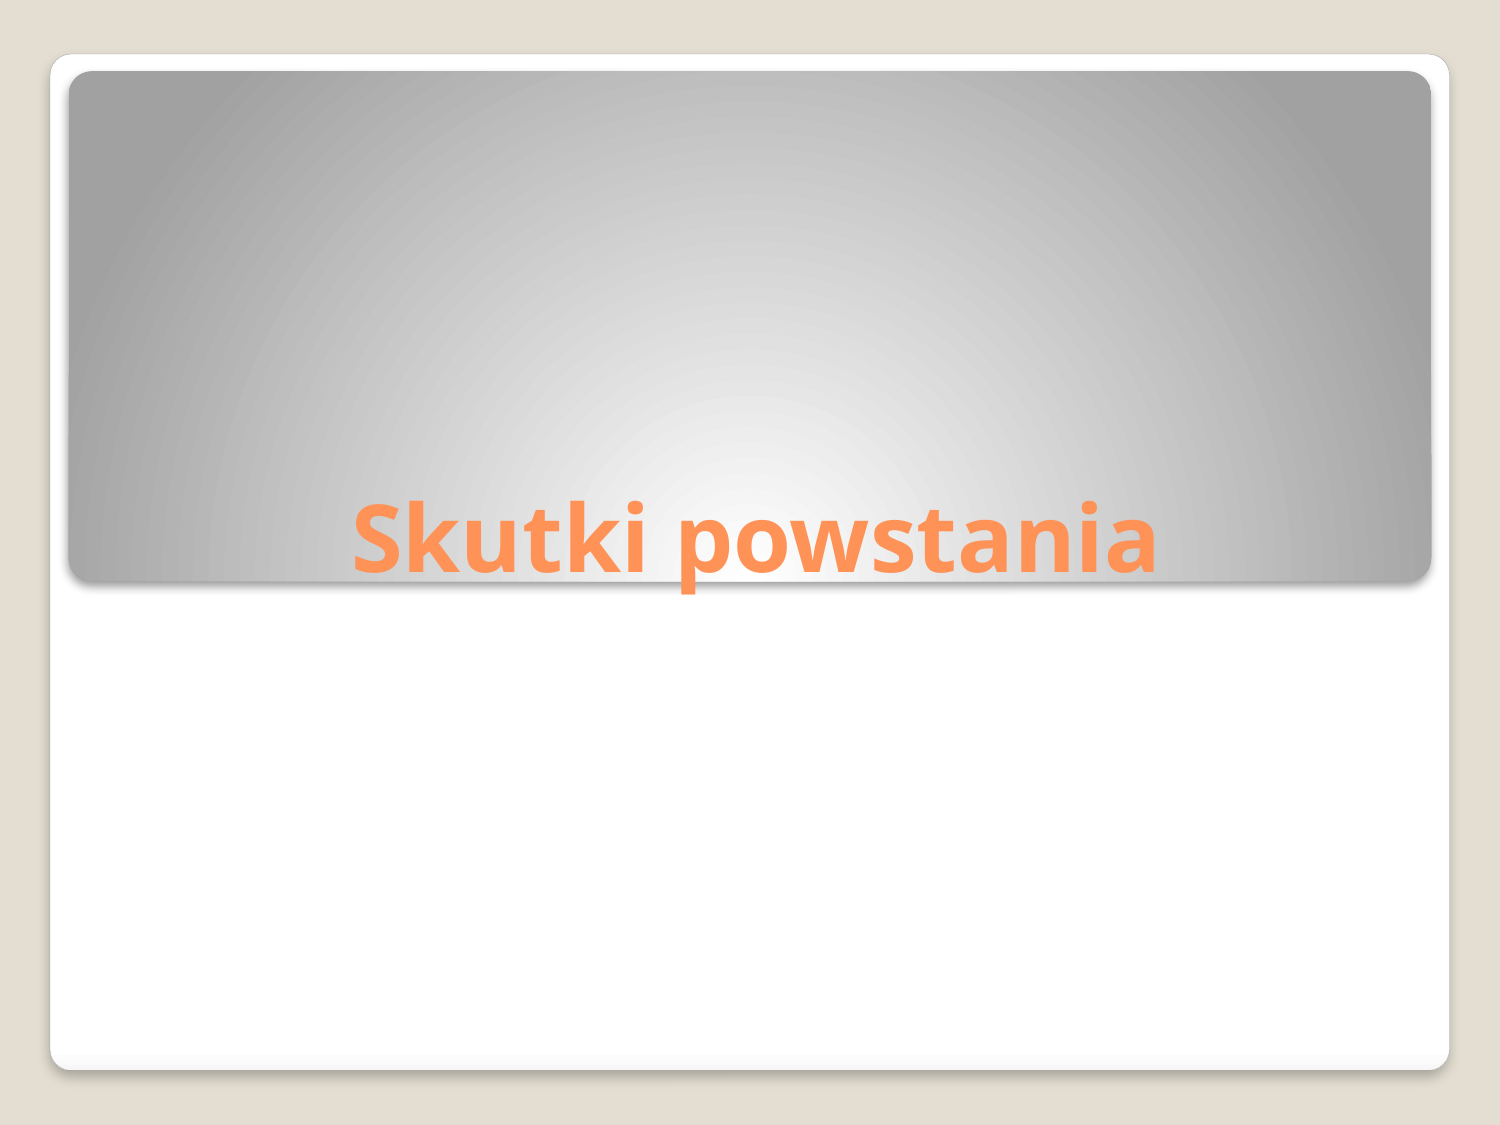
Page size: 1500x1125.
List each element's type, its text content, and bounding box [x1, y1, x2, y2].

title Skutki powstania [118, 298, 1394, 599]
